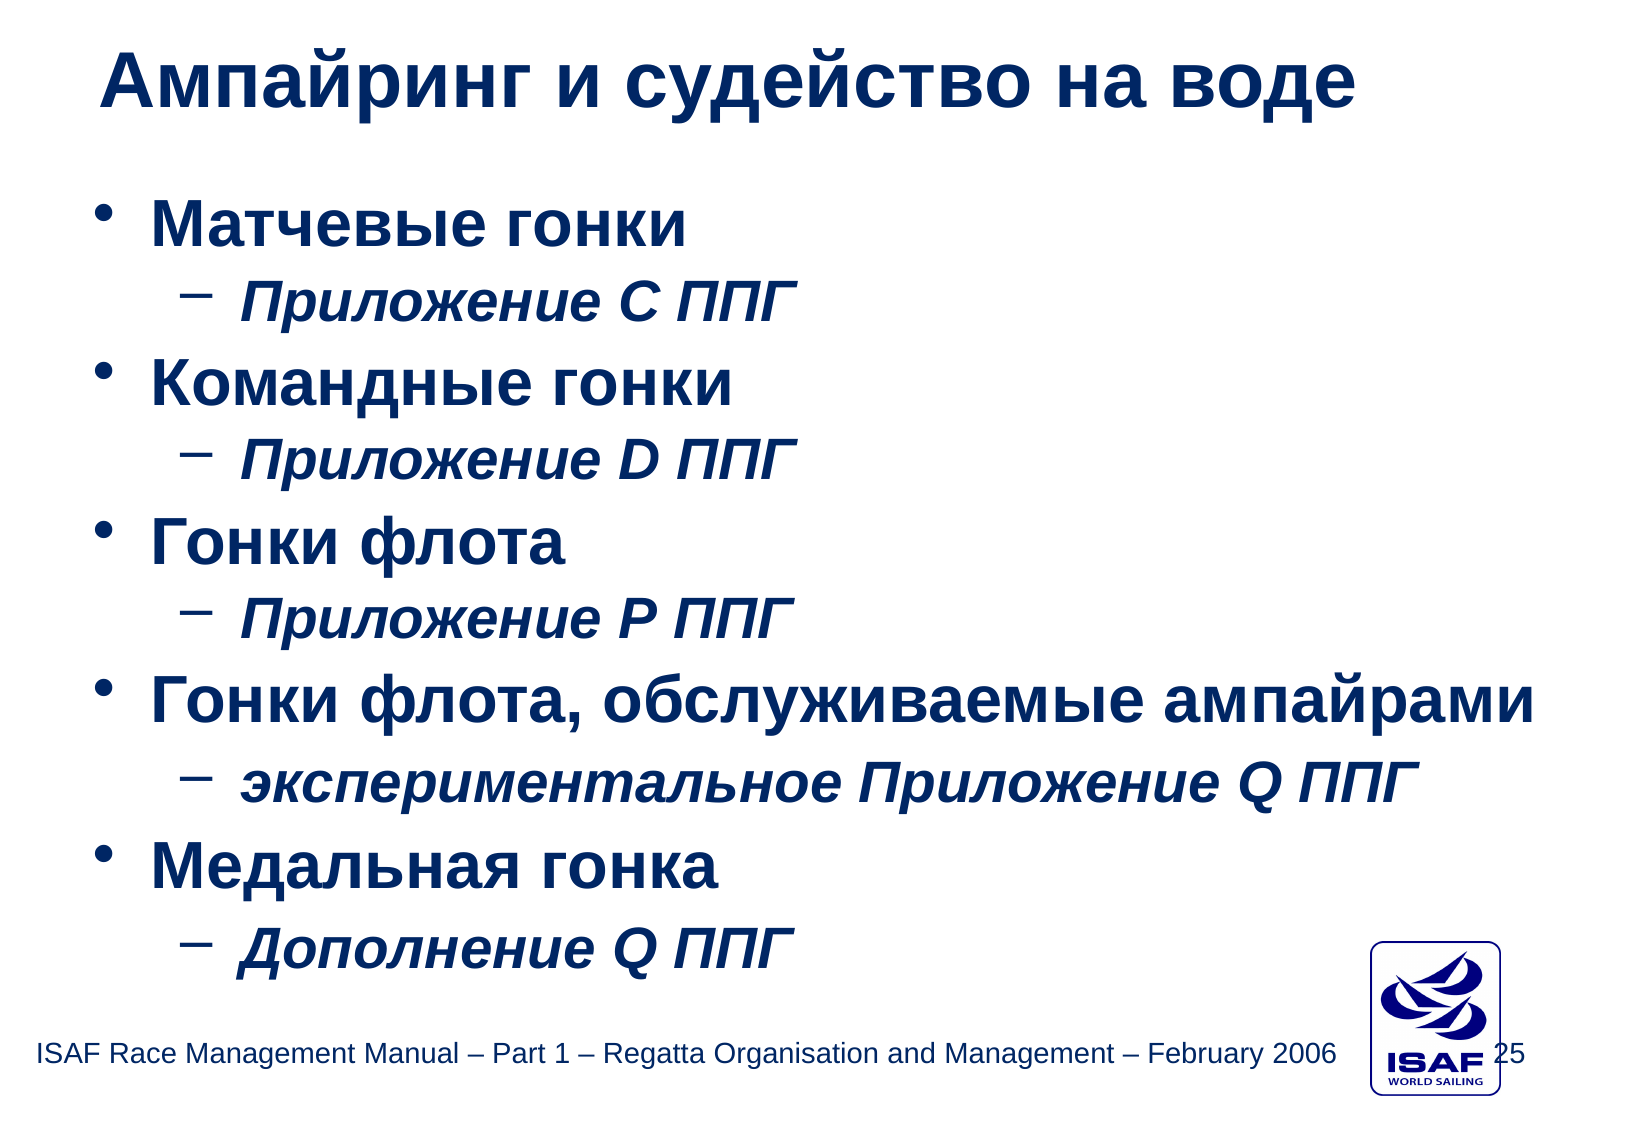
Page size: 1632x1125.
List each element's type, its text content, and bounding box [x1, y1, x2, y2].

picture [1370, 1016, 1501, 1096]
title Ампайринг и судейство на воде [82, 20, 1511, 132]
list Матчевые гонки Приложение С ППГ Командные гонки Приложение D ППГ Гонки флота Приложение P ППГ Гонки флота, обслуживаемые ампайрами экспериментальное Приложение Q ППГ Медальная гонка Дополнение Q ППГ [77, 172, 1578, 1016]
